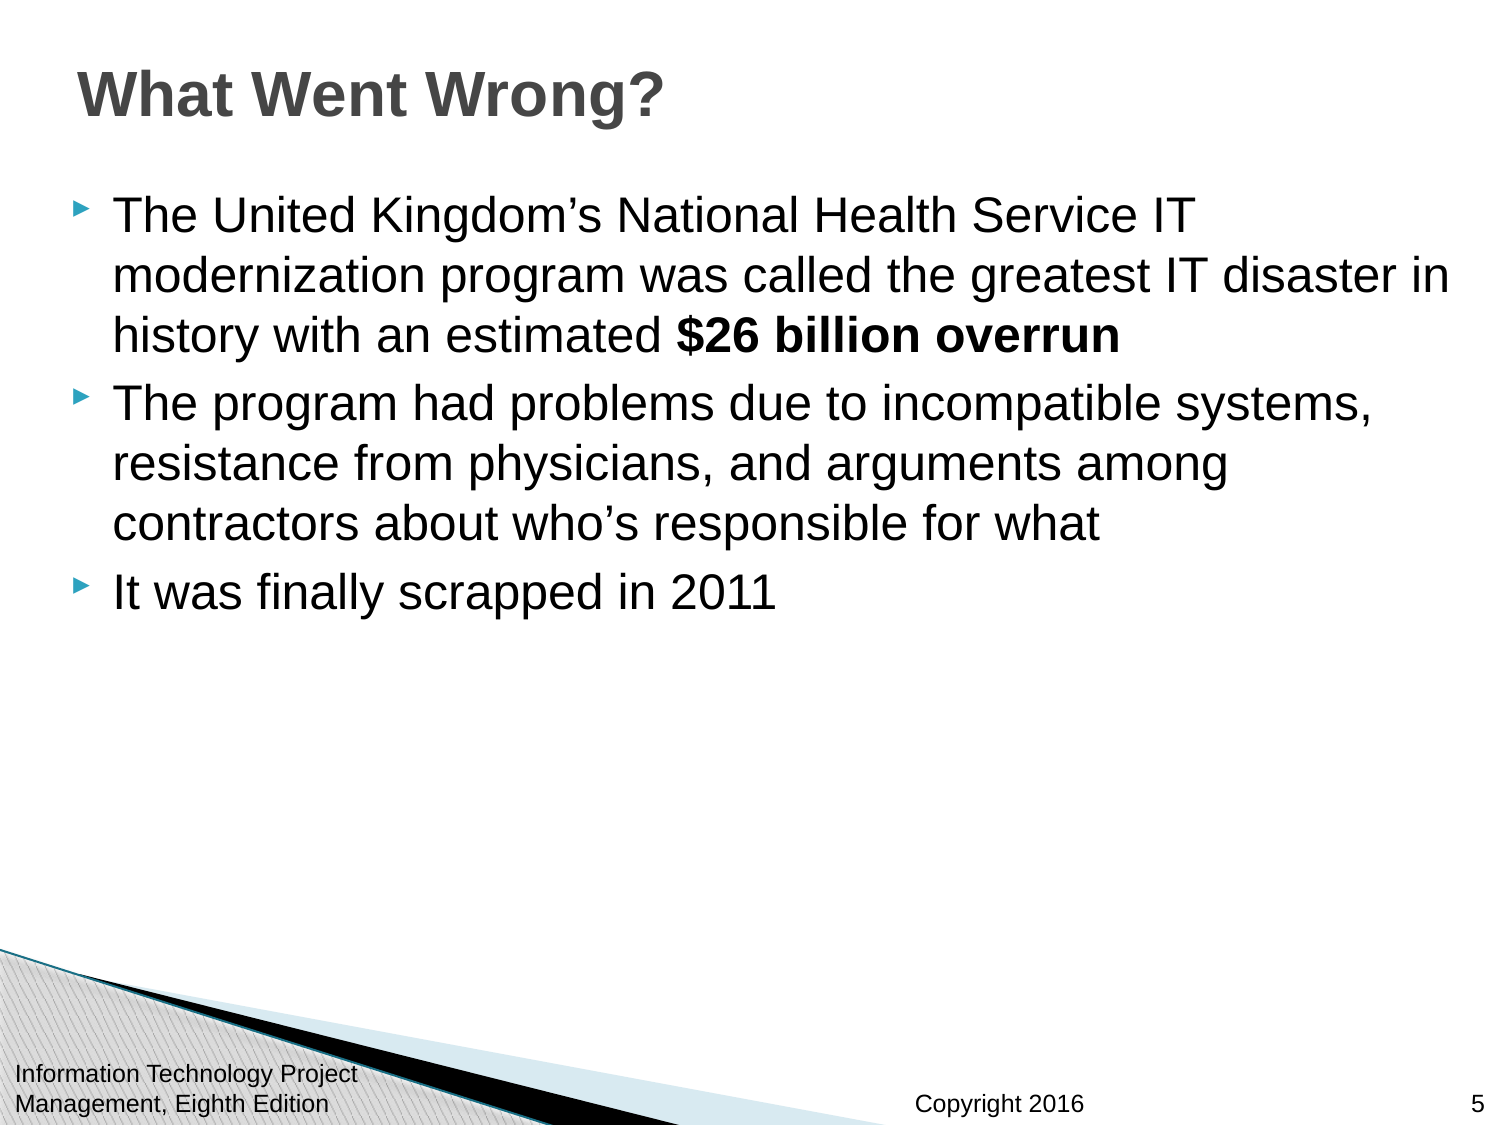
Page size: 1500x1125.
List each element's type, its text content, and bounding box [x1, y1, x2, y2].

title What Went Wrong? [62, 45, 1425, 138]
list The United Kingdom’s National Health Service IT modernization program was called the greatest IT disaster in history with an estimated $26 billion overrun The program had problems due to incompatible systems, resistance from physicians, and arguments among contractors about who’s responsible for what It was finally scrapped in 2011 [37, 174, 1476, 688]
slide_number 5 [1408, 1065, 1500, 1125]
footer Information Technology Project Management, Eighth Edition [0, 1050, 425, 1125]
